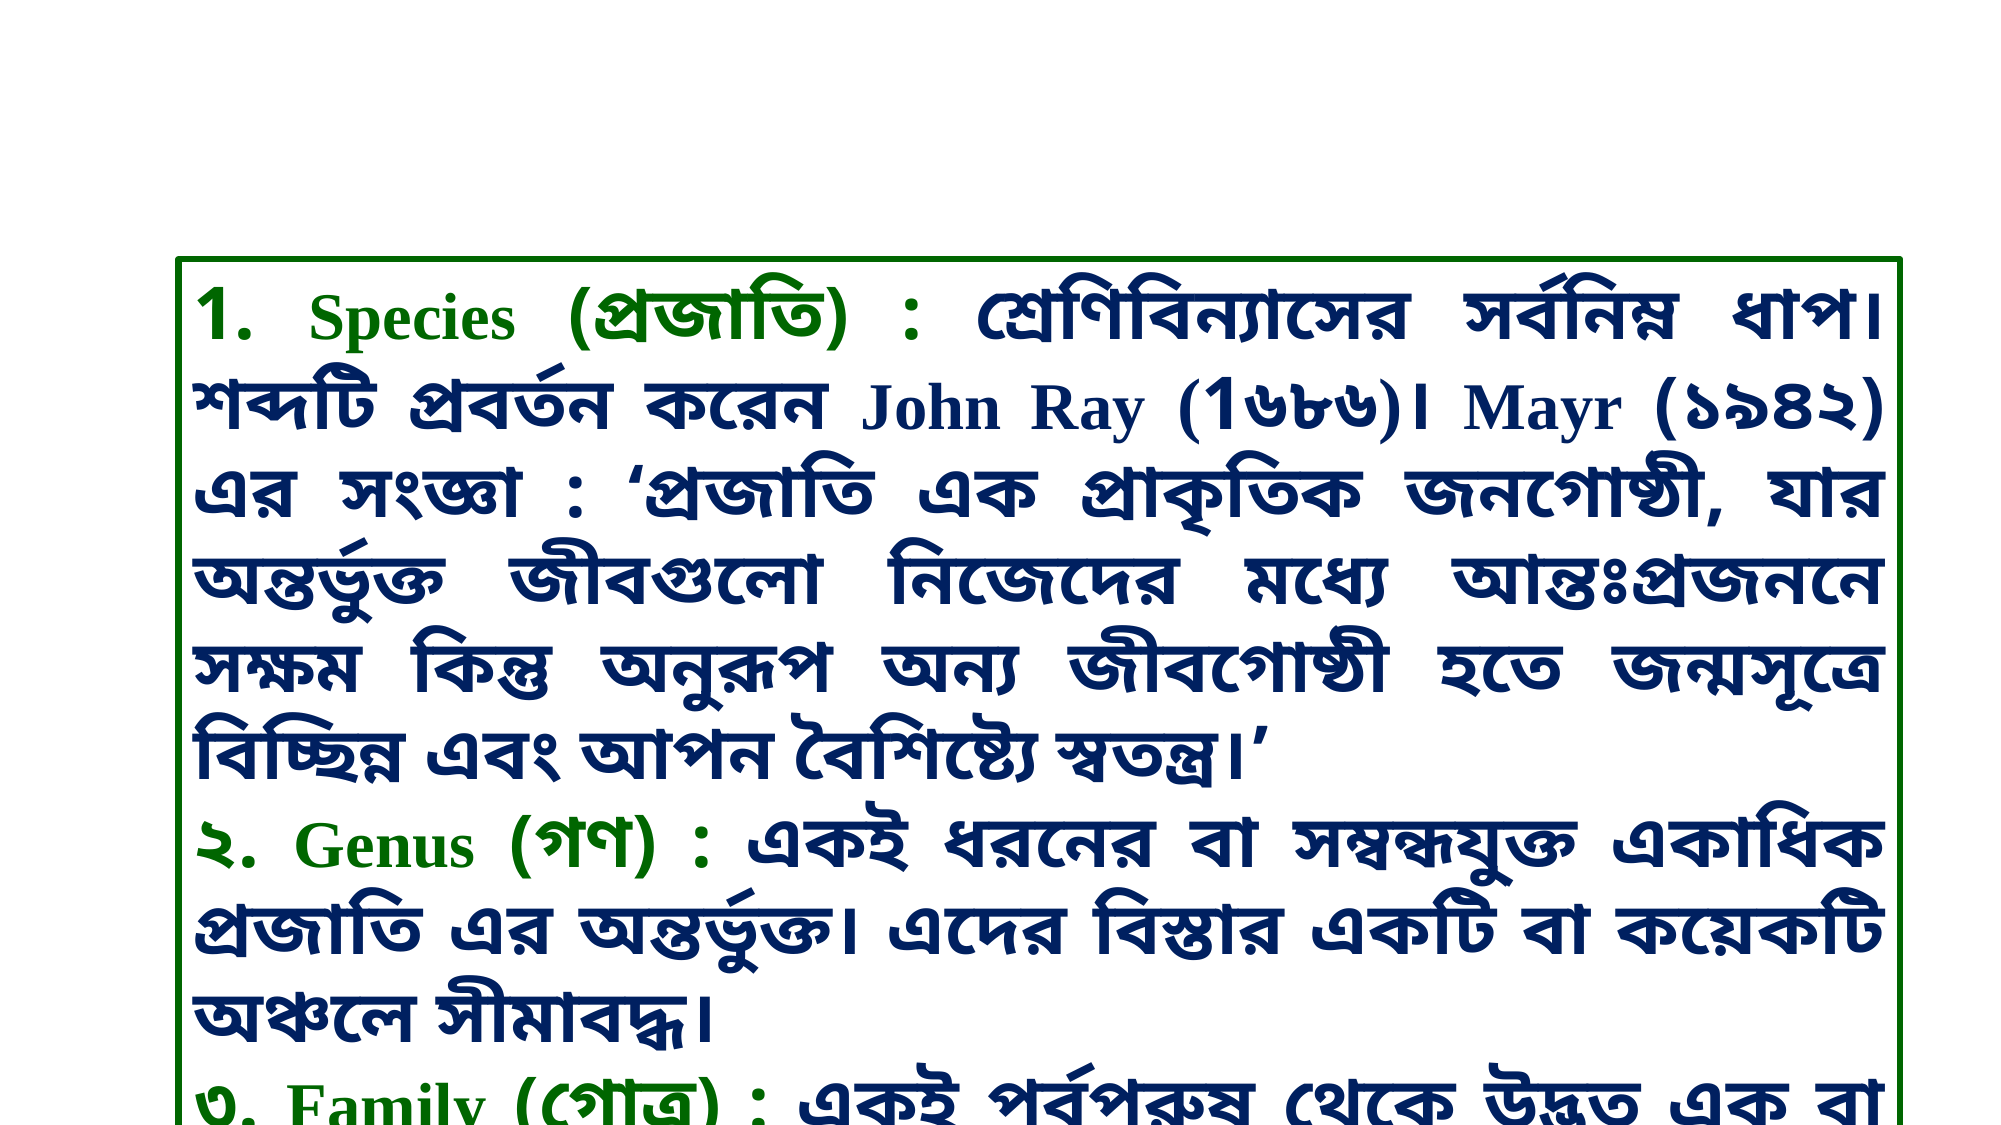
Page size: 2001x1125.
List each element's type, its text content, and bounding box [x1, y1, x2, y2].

text_box 1. Species (প্রজাতি) : শ্রেণিবিন্যাসের সর্বনিম্ন ধাপ। শব্দটি প্রবর্তন করেন John Ray (1৬৮৬)। Mayr (১৯৪২) এর সংজ্ঞা : ‘প্রজাতি এক প্রাকৃতিক জনগোষ্ঠী, যার অন্তর্ভুক্ত জীবগুলো নিজেদের মধ্যে আন্তঃপ্রজননে সক্ষম কিন্তু অনুরূপ অন্য জীবগোষ্ঠী হতে জন্মসূত্রে বিচ্ছিন্ন এবং আপন বৈশিষ্ট্যে স্বতন্ত্র।’ ২. Genus (গণ) : একই ধরনের বা সম্বন্ধযু্ক্ত একাধিক প্রজাতি এর অন্তর্ভুক্ত। এদের বিস্তার একটি বা কয়েকটি অঞ্চলে সীমাবদ্ধ। ৩. Family (গোত্র) : একই পূর্বপুরুষ থেকে উদ্ভূত এক বা একাধিক গণ এর অন্তর্ভুক্ত। এদের বিস্তার বিশ্বব্যাপী। [178, 259, 1900, 1125]
